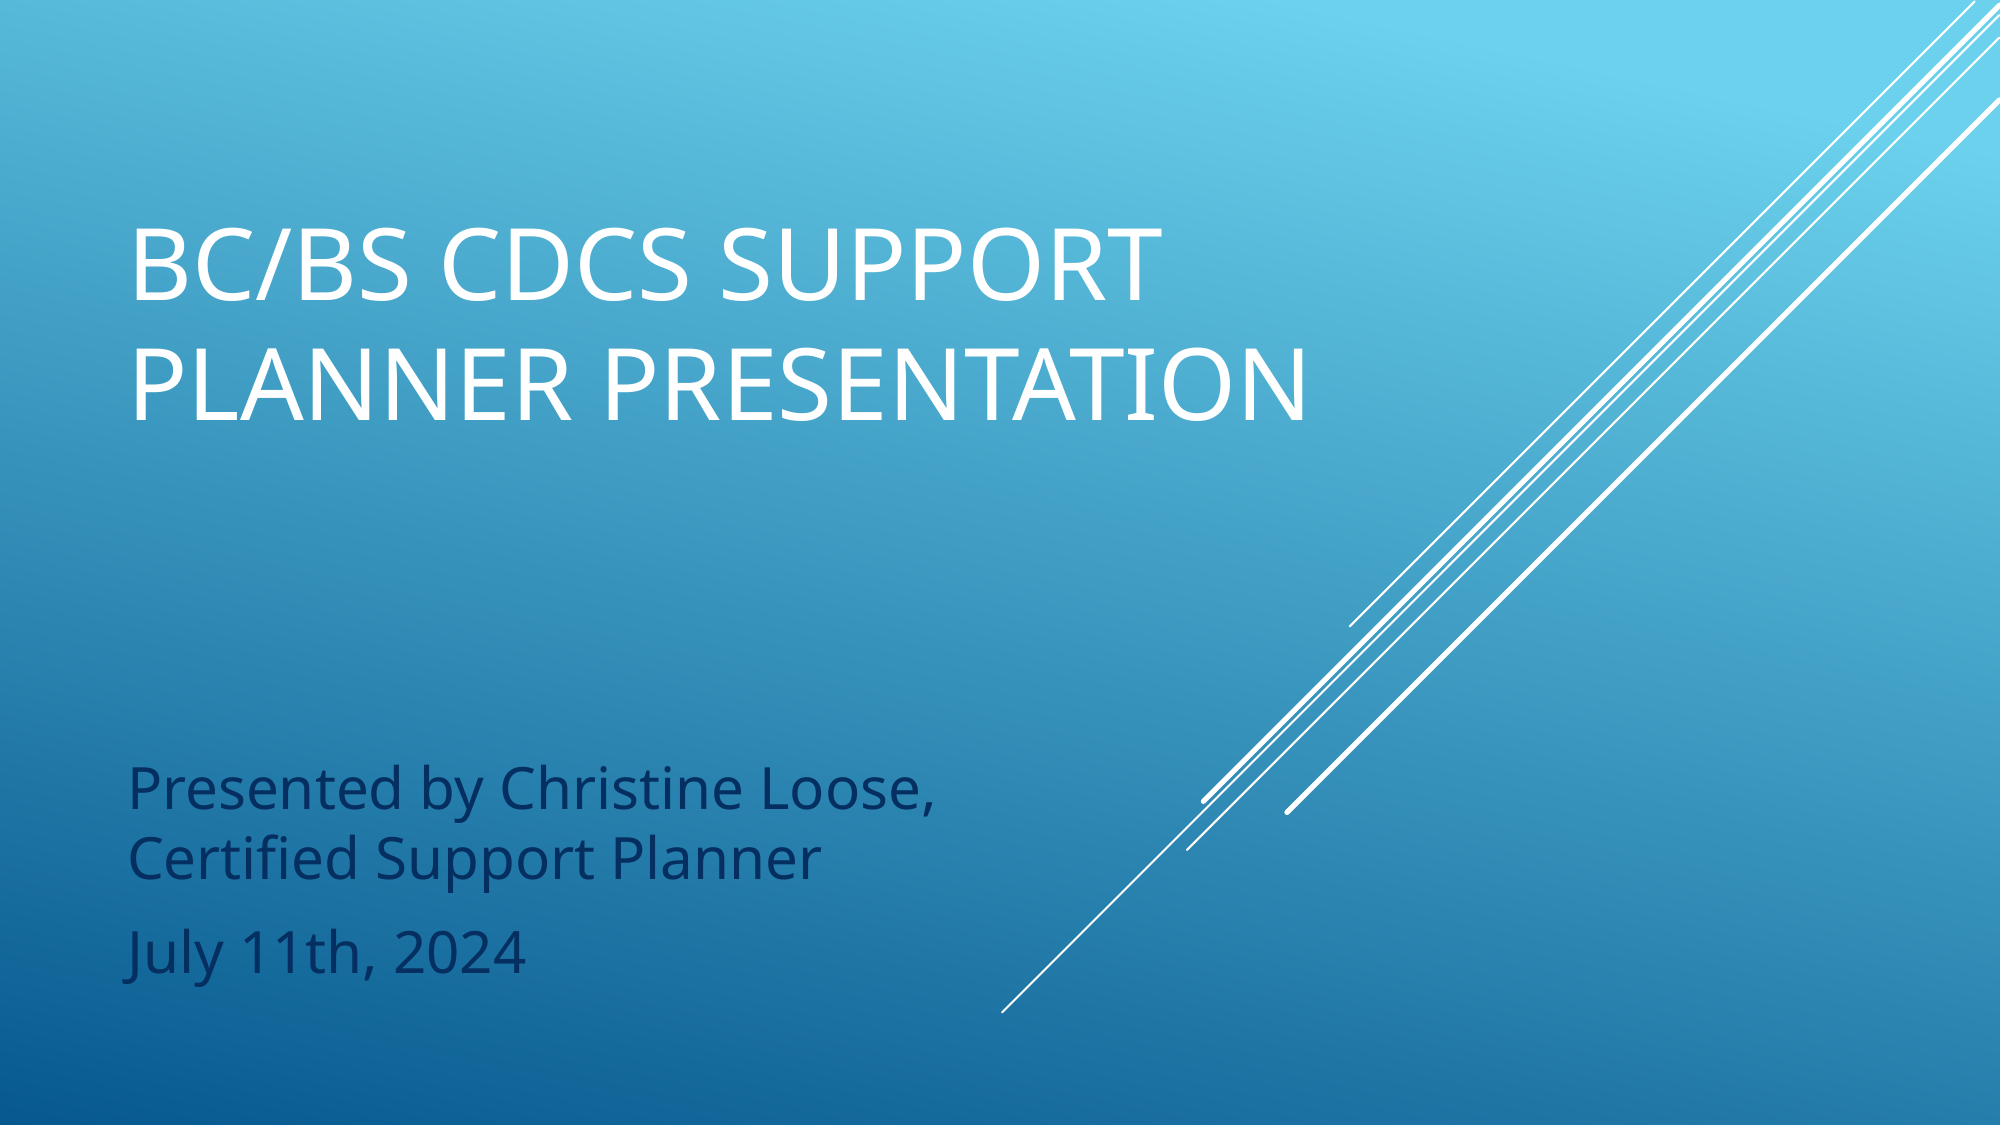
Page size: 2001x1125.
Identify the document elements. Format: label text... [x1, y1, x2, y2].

subtitle Presented by Christine Loose, Certified Support Planner July 11th, 2024 [112, 743, 1163, 1063]
title BC/BS CDCS Support planner presentation [112, 173, 1425, 448]
